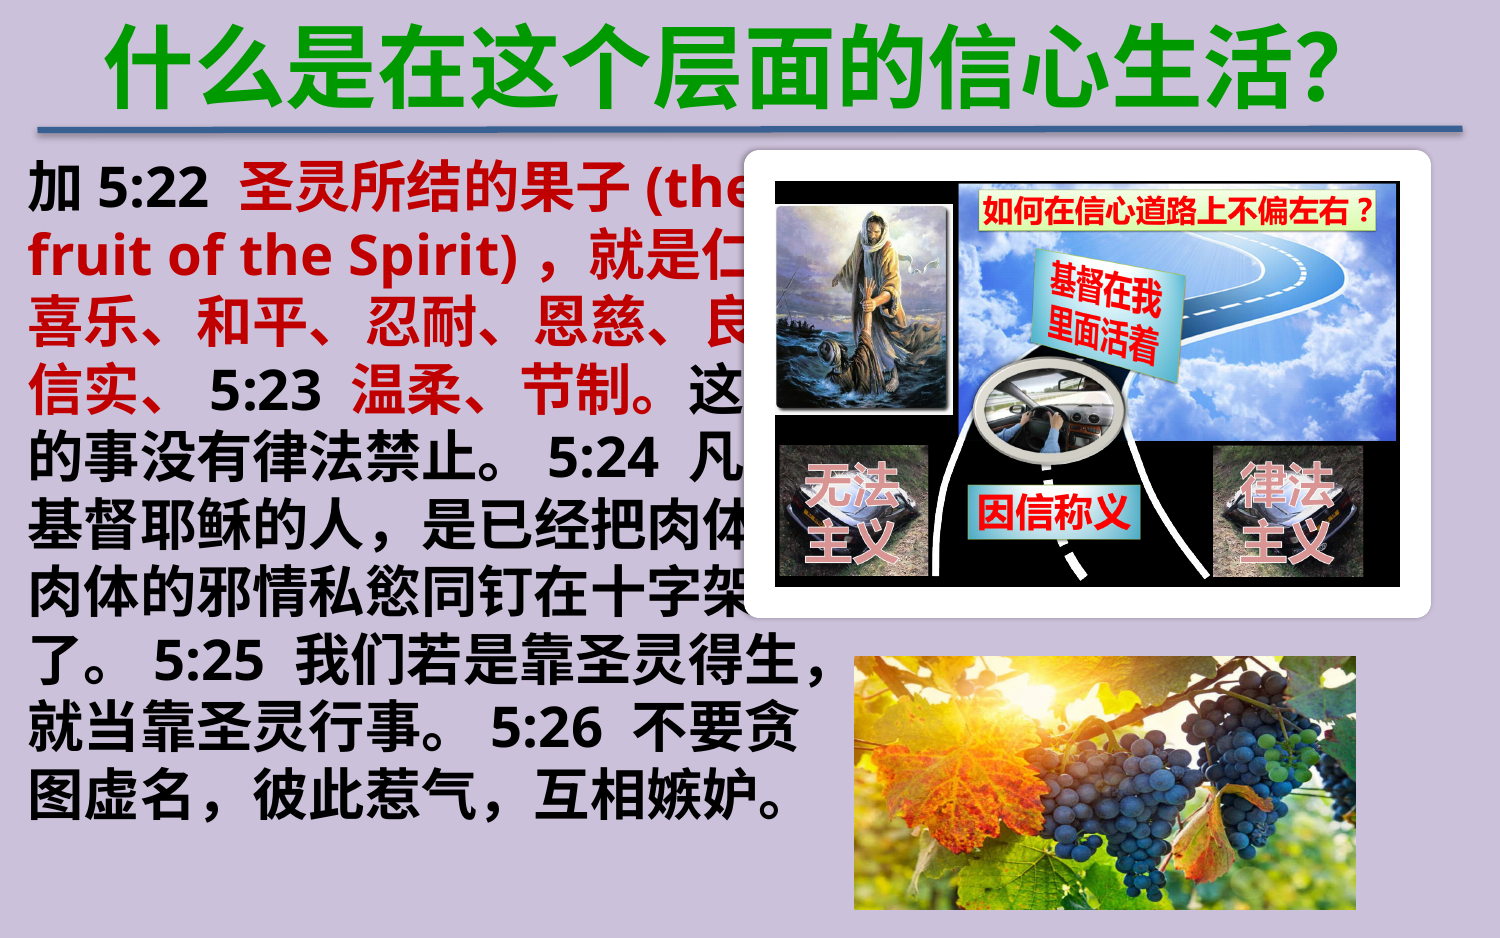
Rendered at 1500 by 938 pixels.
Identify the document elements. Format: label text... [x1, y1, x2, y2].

picture [774, 180, 1401, 588]
text_box 什么是在这个层面的信心生活？ [87, 2, 1488, 125]
picture [854, 655, 1356, 910]
text_box 加5:22 圣灵所结的果子(the fruit of the Spirit)，就是仁爱、喜乐、和平、忍耐、恩慈、良善、信实、5:23 温柔、节制。这样的事没有律法禁止。5:24 凡属基督耶稣的人，是已经把肉体连肉体的邪情私慾同钉在十字架上了。5:25 我们若是靠圣灵得生，就当靠圣灵行事。5:26 不要贪图虚名，彼此惹气，互相嫉妒。 [12, 143, 850, 763]
